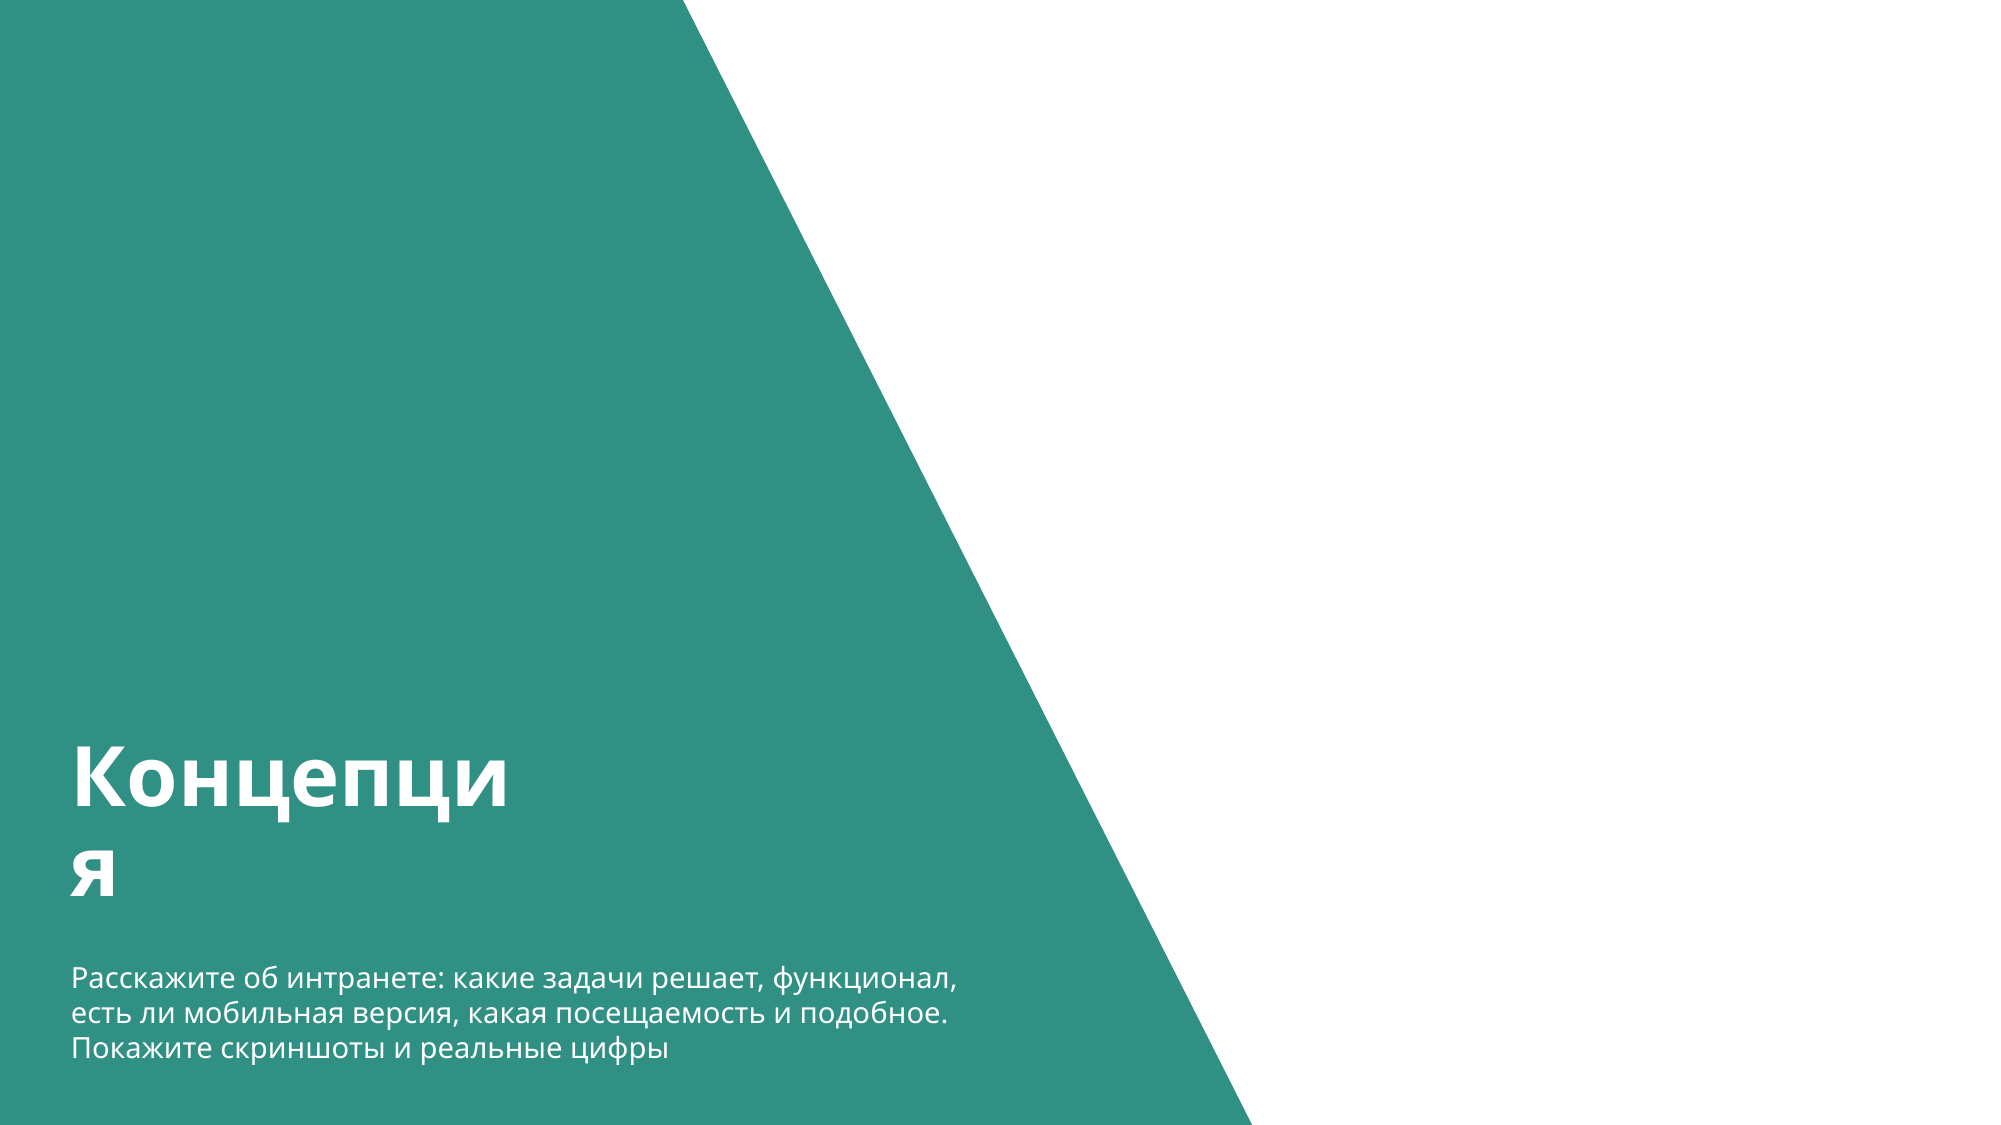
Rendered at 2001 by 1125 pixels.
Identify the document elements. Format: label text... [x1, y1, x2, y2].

text_box Расскажите об интранете: какие задачи решает, функционал, есть ли мобильная версия, какая посещаемость и подобное. Покажите скриншоты и реальные цифры [55, 951, 1014, 1072]
text_box Концепция [55, 727, 542, 923]
text_box [0, 0, 1253, 1125]
